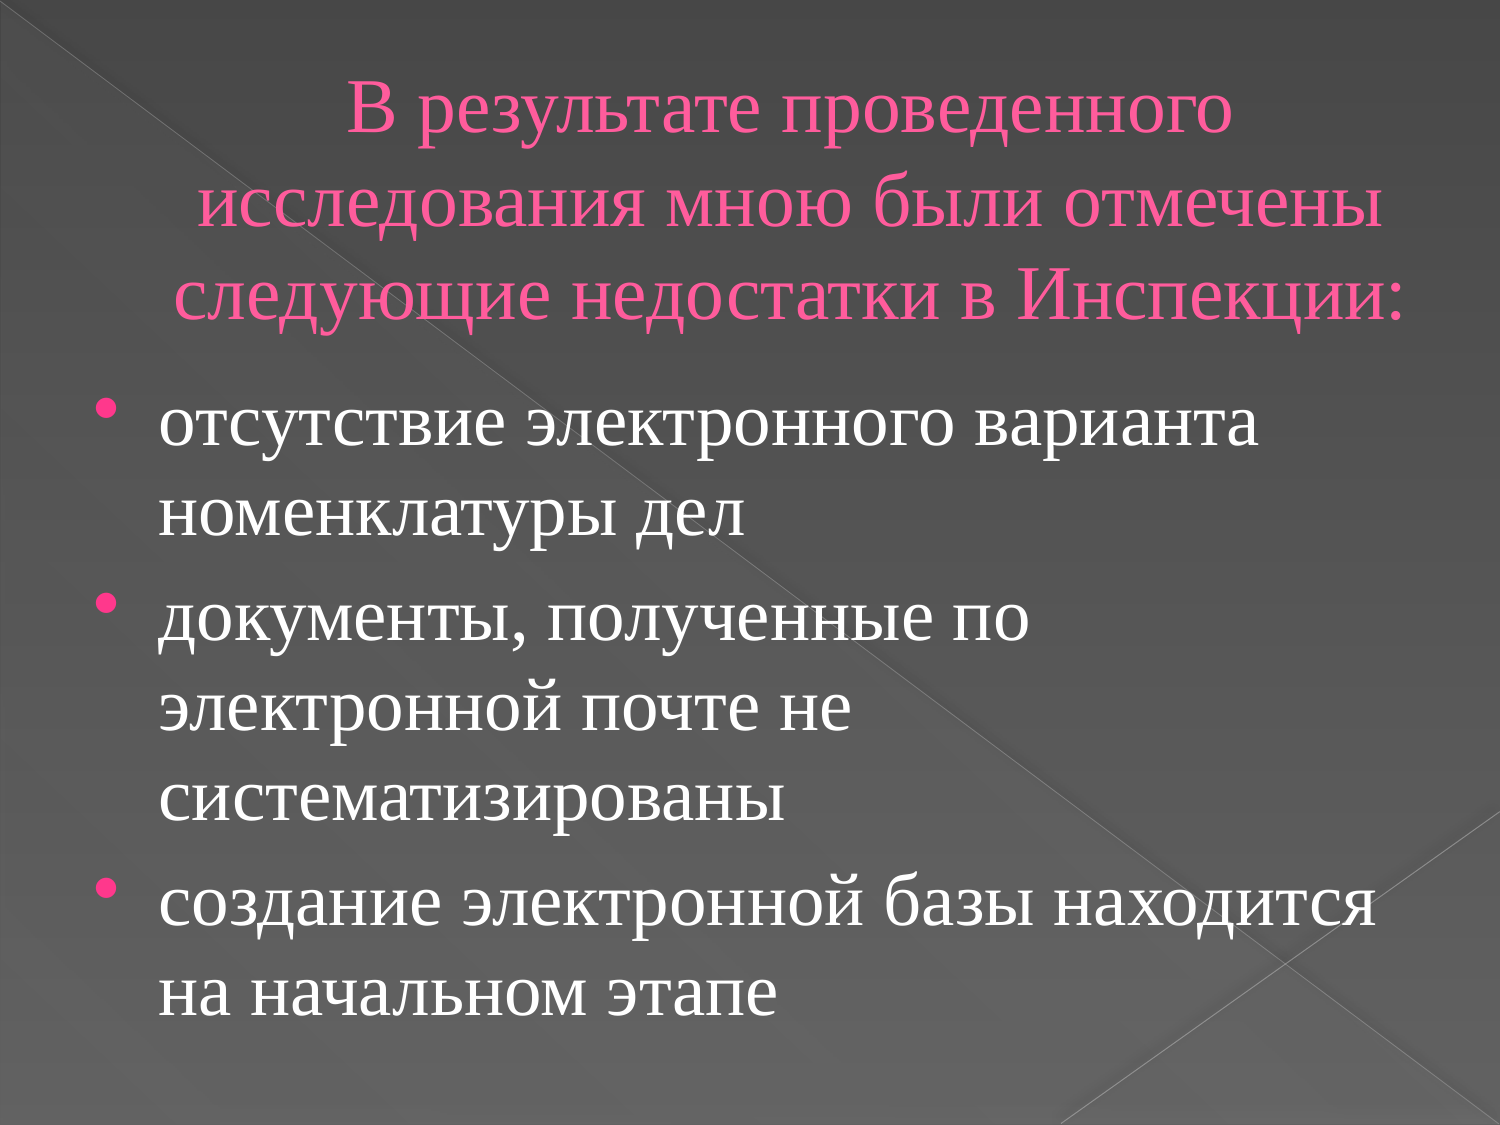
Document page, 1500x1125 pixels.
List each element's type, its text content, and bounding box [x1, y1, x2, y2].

list отсутствие электронного варианта номенклатуры дел документы, полученные по электронной почте не систематизированы создание электронной базы находится на начальном этапе [70, 363, 1425, 1059]
title В результате проведенного исследования мною были отмечены следующие недостатки в Инспекции: [75, 0, 1425, 363]
